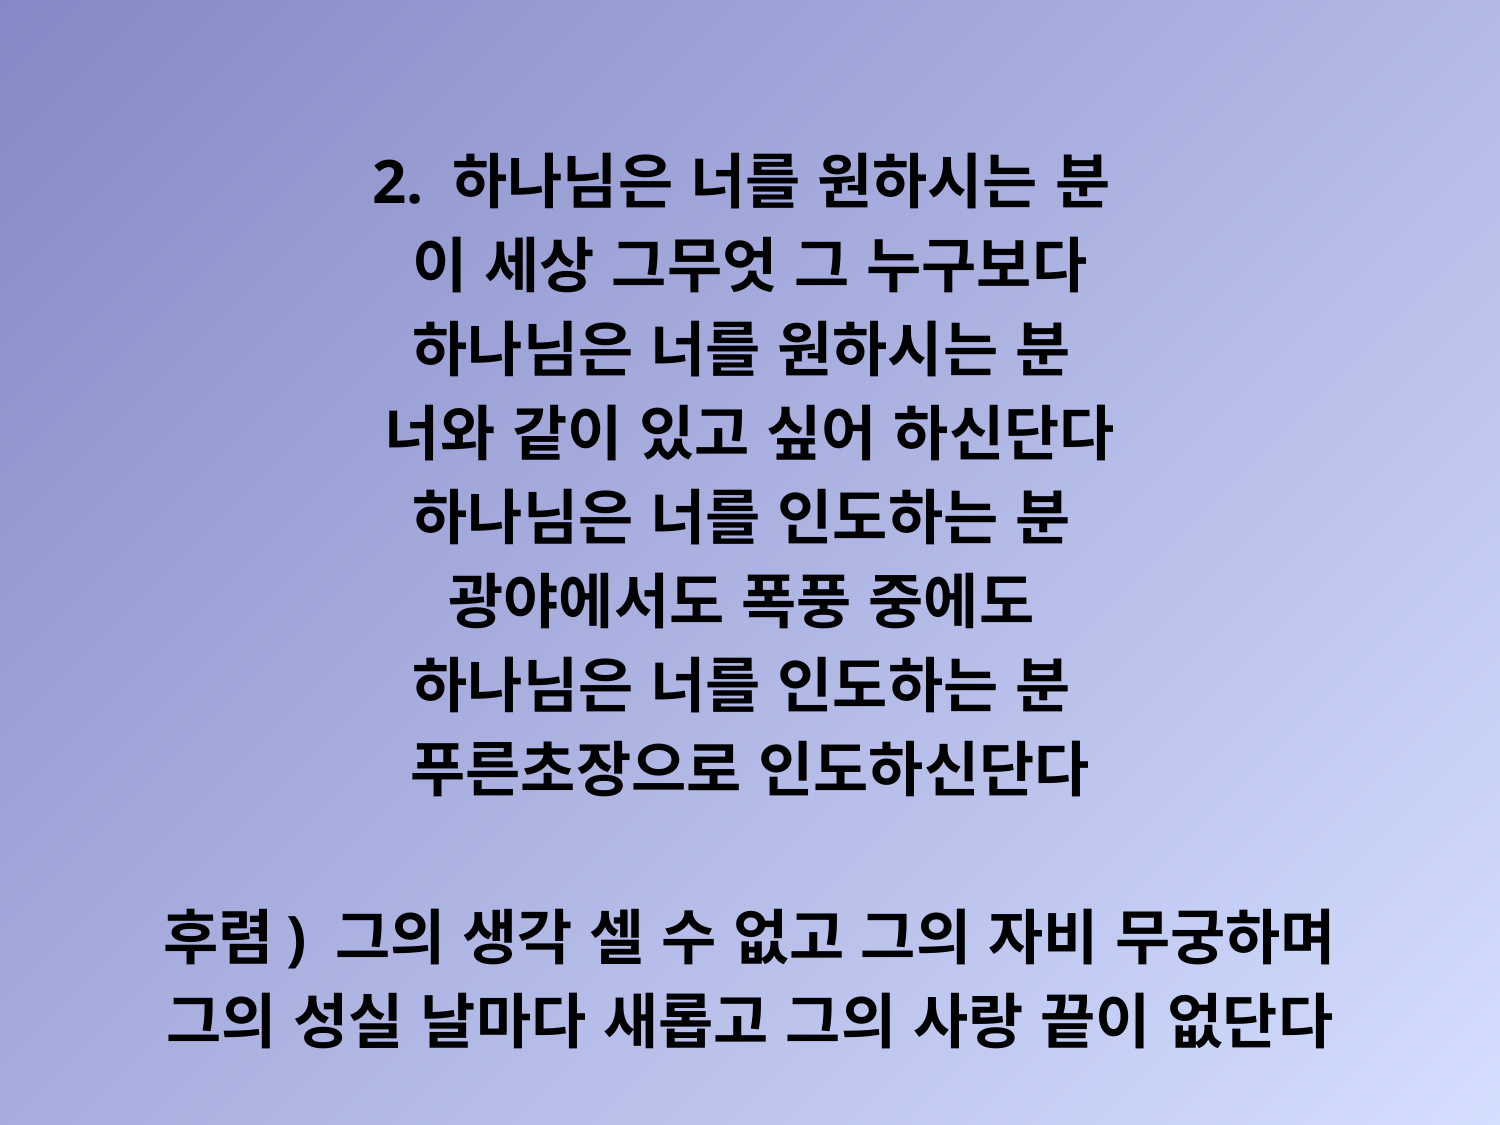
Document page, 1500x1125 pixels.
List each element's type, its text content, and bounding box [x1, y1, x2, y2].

subtitle 2. 하나님은 너를 원하시는 분 이 세상 그무엇 그 누구보다 하나님은 너를 원하시는 분 너와 같이 있고 싶어 하신단다 하나님은 너를 인도하는 분 광야에서도 폭풍 중에도 하나님은 너를 인도하는 분 푸른초장으로 인도하신단다 후렴) 그의 생각 셀 수 없고 그의 자비 무궁하며 그의 성실 날마다 새롭고 그의 사랑 끝이 없단다 [0, 0, 1500, 1125]
